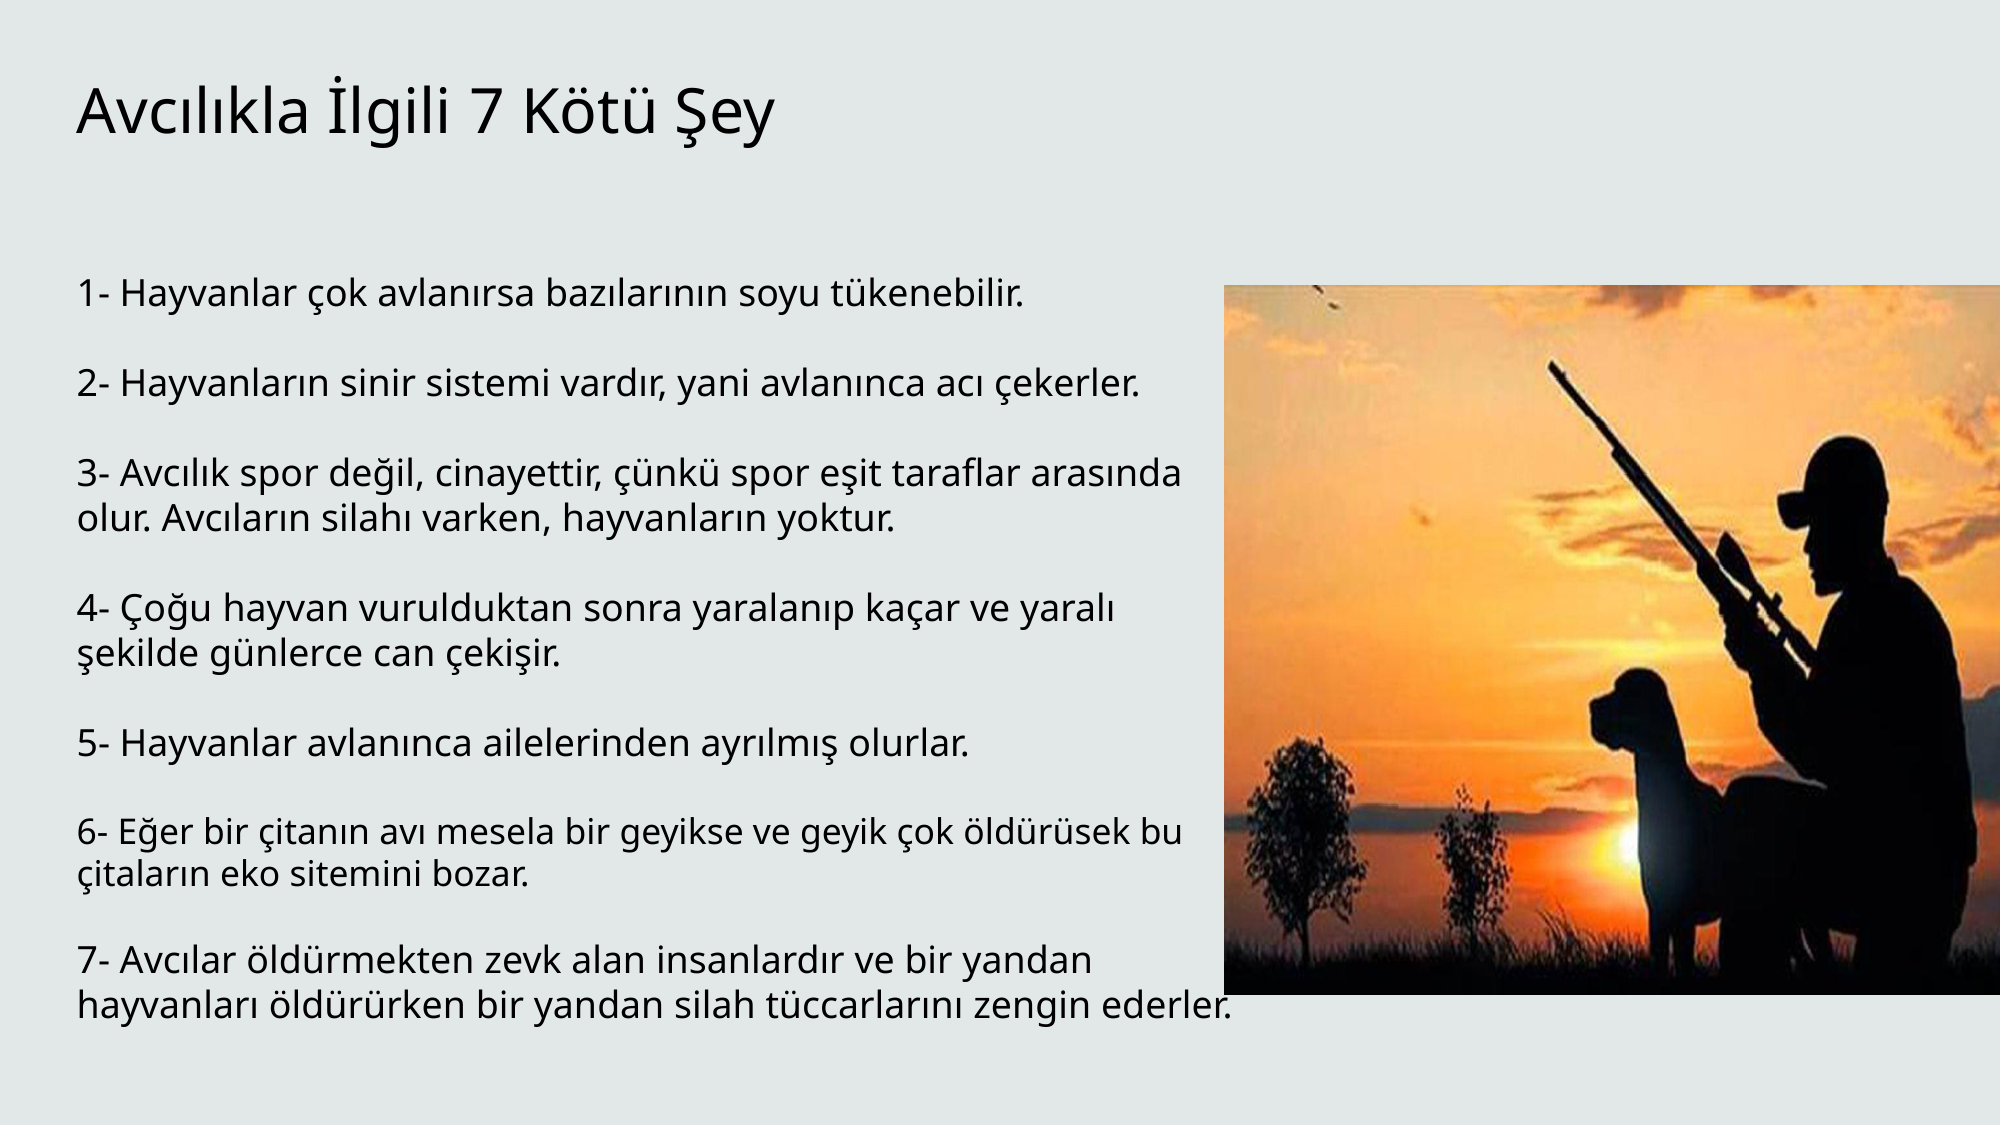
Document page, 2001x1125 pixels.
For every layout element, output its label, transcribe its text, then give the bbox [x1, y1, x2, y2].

picture [1224, 285, 2000, 995]
text_box Avcılıkla İlgili 7 Kötü Şey [61, 63, 2000, 154]
text_box 1- Hayvanlar çok avlanırsa bazılarının soyu tükenebilir. 2- Hayvanların sinir sistemi vardır, yani avlanınca acı çekerler. 3- Avcılık spor değil, cinayettir, çünkü spor eşit taraflar arasında olur. Avcıların silahı varken, hayvanların yoktur. 4- Çoğu hayvan vurulduktan sonra yaralanıp kaçar ve yaralı şekilde günlerce can çekişir. 5- Hayvanlar avlanınca ailelerinden ayrılmış olurlar. 6- Eğer bir çitanın avı mesela bir geyikse ve geyik çok öldürüsek bu çitaların eko sitemini bozar. 7- Avcılar öldürmekten zevk alan insanlardır ve bir yandan hayvanları öldürürken bir yandan silah tüccarlarını zengin ederler. [61, 216, 1256, 1079]
